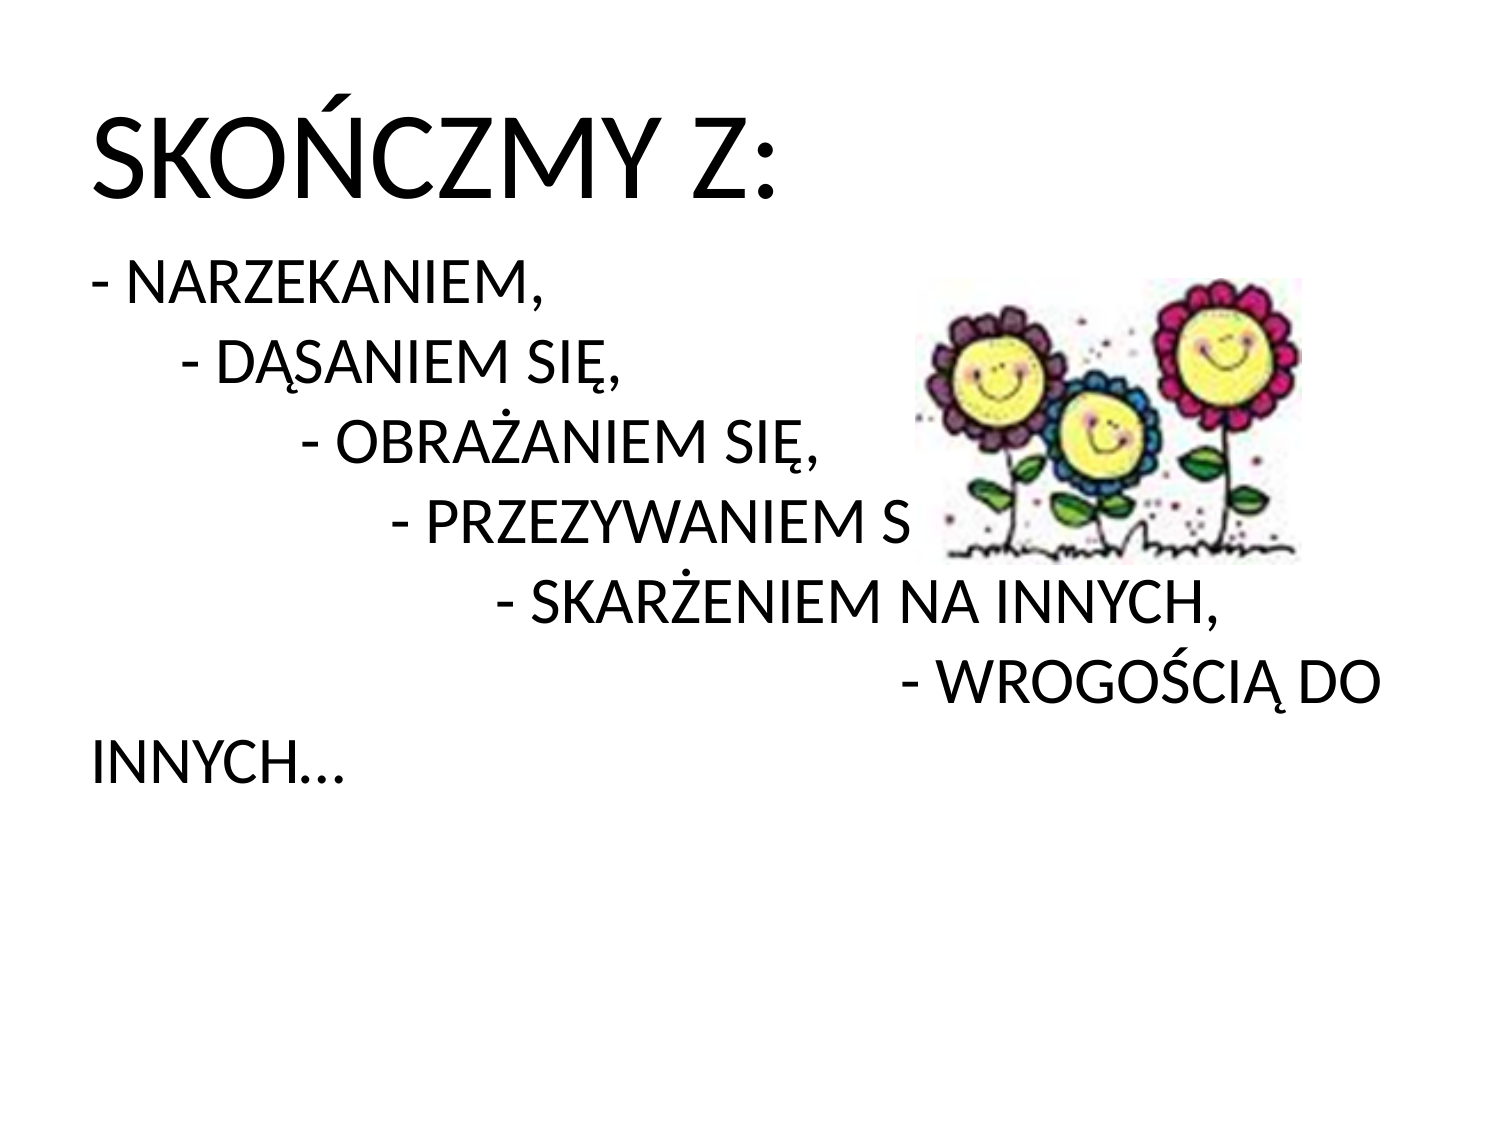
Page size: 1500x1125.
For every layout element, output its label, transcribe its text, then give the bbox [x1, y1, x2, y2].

list SKOŃCZMY Z: - NARZEKANIEM, - DĄSANIEM SIĘ, - OBRAŻANIEM SIĘ, - PRZEZYWANIEM SIĘ, - SKARŻENIEM NA INNYCH, - WROGOŚCIĄ DO INNYCH… [75, 66, 1425, 1005]
picture [915, 278, 1302, 565]
